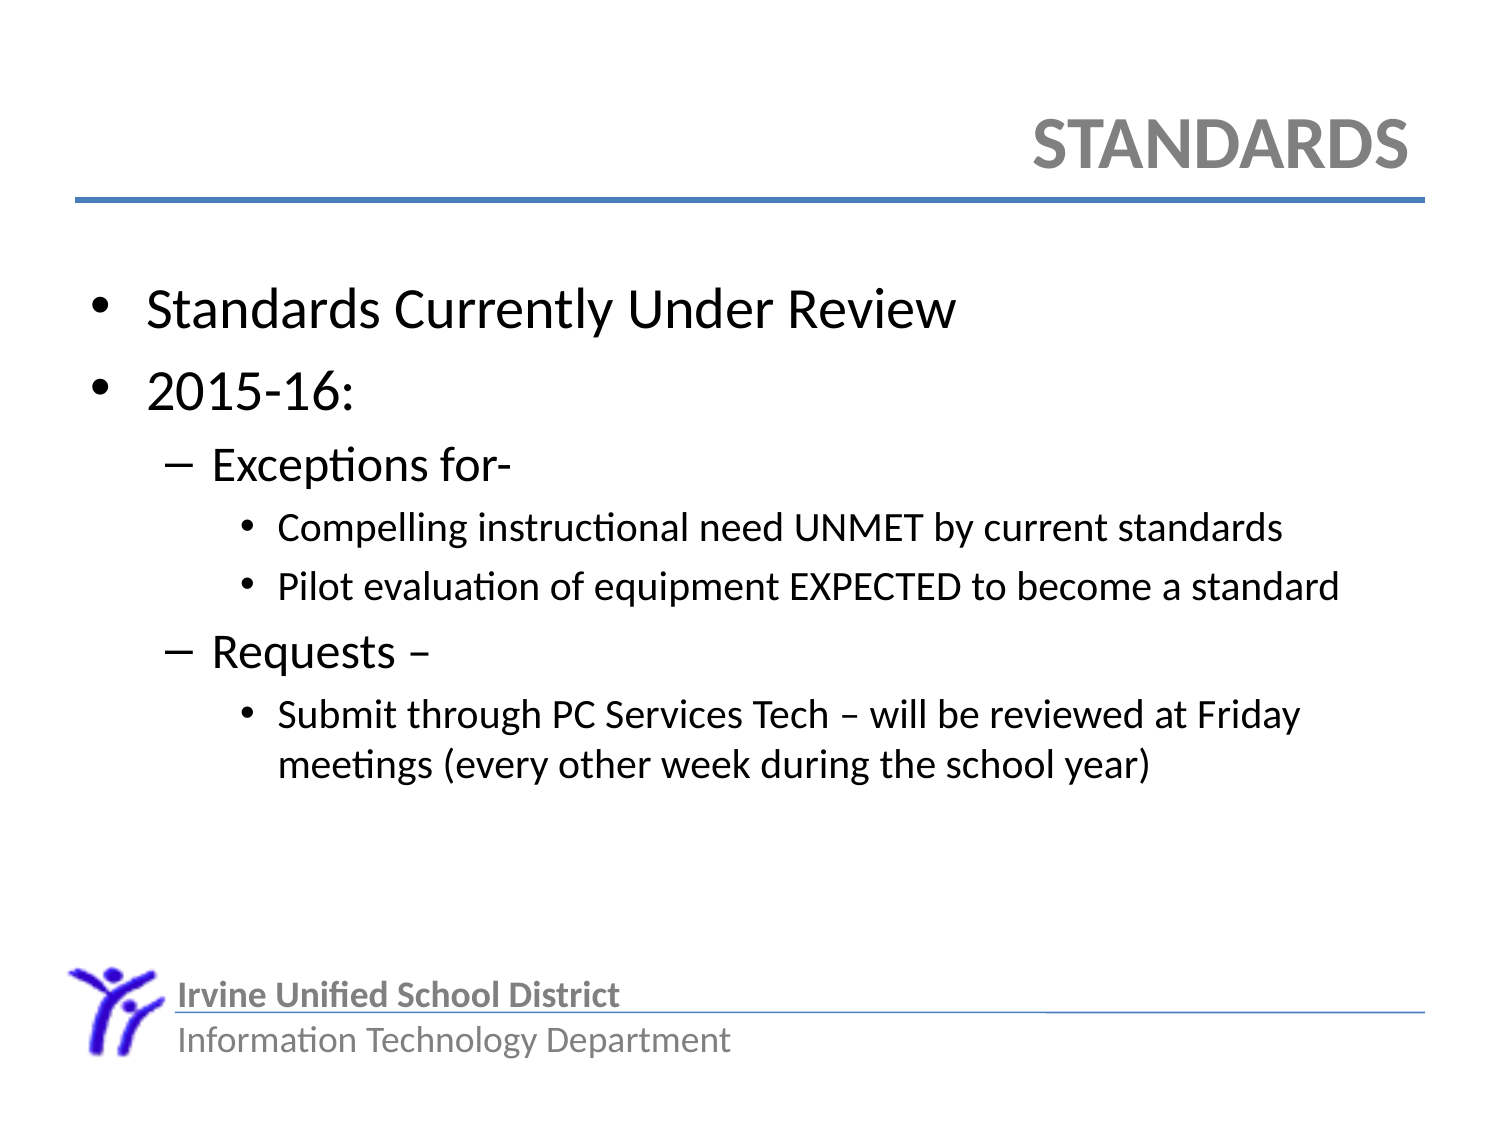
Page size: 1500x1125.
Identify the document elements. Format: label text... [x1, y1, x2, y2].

title Standards [75, 45, 1425, 233]
picture [62, 962, 175, 1063]
list Standards Currently Under Review 2015-16: Exceptions for- Compelling instructional need UNMET by current standards Pilot evaluation of equipment EXPECTED to become a standard Requests – Submit through PC Services Tech – will be reviewed at Friday meetings (every other week during the school year) [75, 262, 1425, 963]
